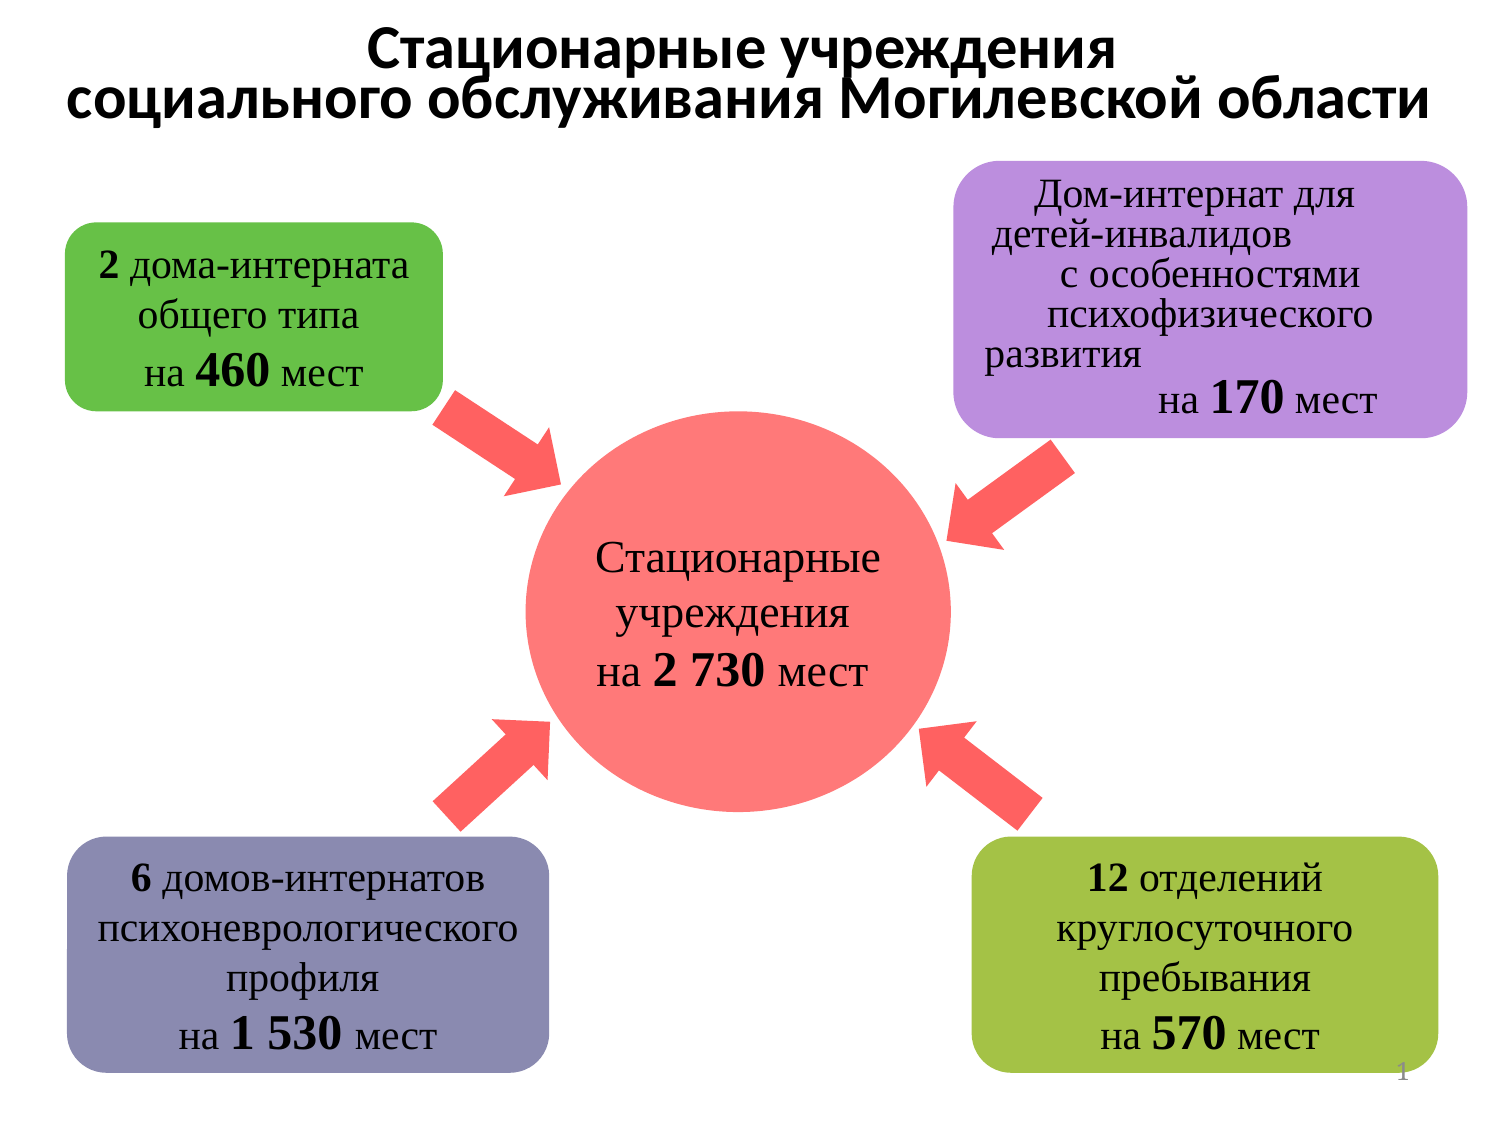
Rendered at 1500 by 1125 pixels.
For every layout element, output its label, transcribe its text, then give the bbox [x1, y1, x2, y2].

text_box [430, 717, 553, 834]
text_box 2 дома-интерната общего типа на 460 мест [62, 220, 446, 414]
text_box [916, 719, 1045, 833]
table_header Стационарные учреждения социального обслуживания Могилевской области [1, 0, 1499, 158]
text_box [944, 441, 1077, 552]
text_box 12 отделений круглосуточного пребывания на 570 мест [969, 834, 1441, 1075]
slide_number 1 [1074, 1042, 1425, 1103]
text_box [430, 388, 564, 499]
text_box Дом-интернат для детей-инвалидов с особенностями психофизического развития на 170 мест [951, 158, 1470, 441]
text_box Стационарные учреждения на 2 730 мест [523, 409, 953, 815]
text_box 6 домов-интернатов психоневрологического профиля на 1 530 мест [64, 834, 552, 1075]
